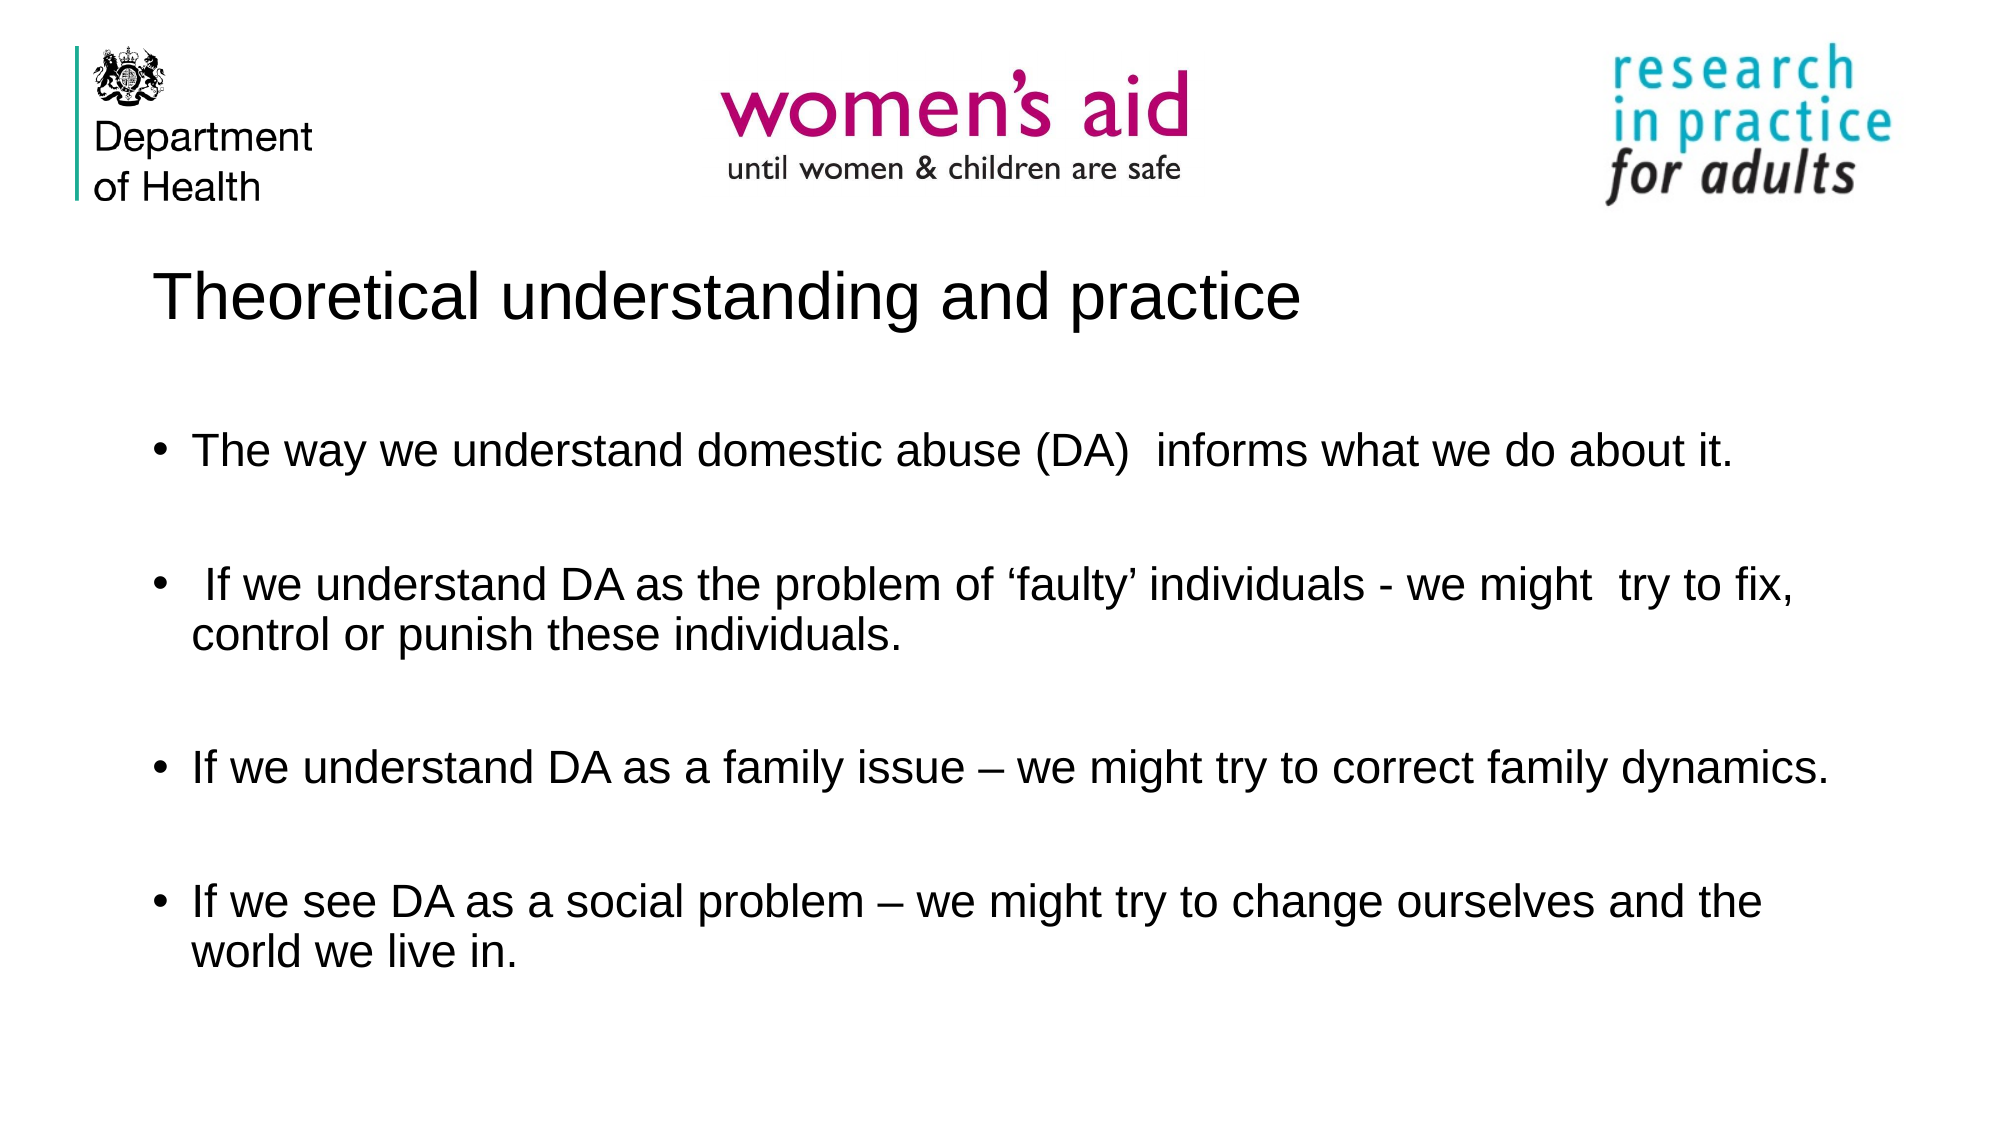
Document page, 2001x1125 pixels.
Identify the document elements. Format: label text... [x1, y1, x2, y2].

title Theoretical understanding and practice [137, 210, 1863, 386]
picture [75, 46, 312, 201]
picture [1584, 32, 1950, 216]
list The way we understand domestic abuse (DA) informs what we do about it. If we understand DA as the problem of ‘faulty’ individuals - we might try to fix, control or punish these individuals. If we understand DA as a family issue – we might try to correct family dynamics. If we see DA as a social problem – we might try to change ourselves and the world we live in. [137, 418, 1863, 1014]
picture [702, 51, 1205, 197]
